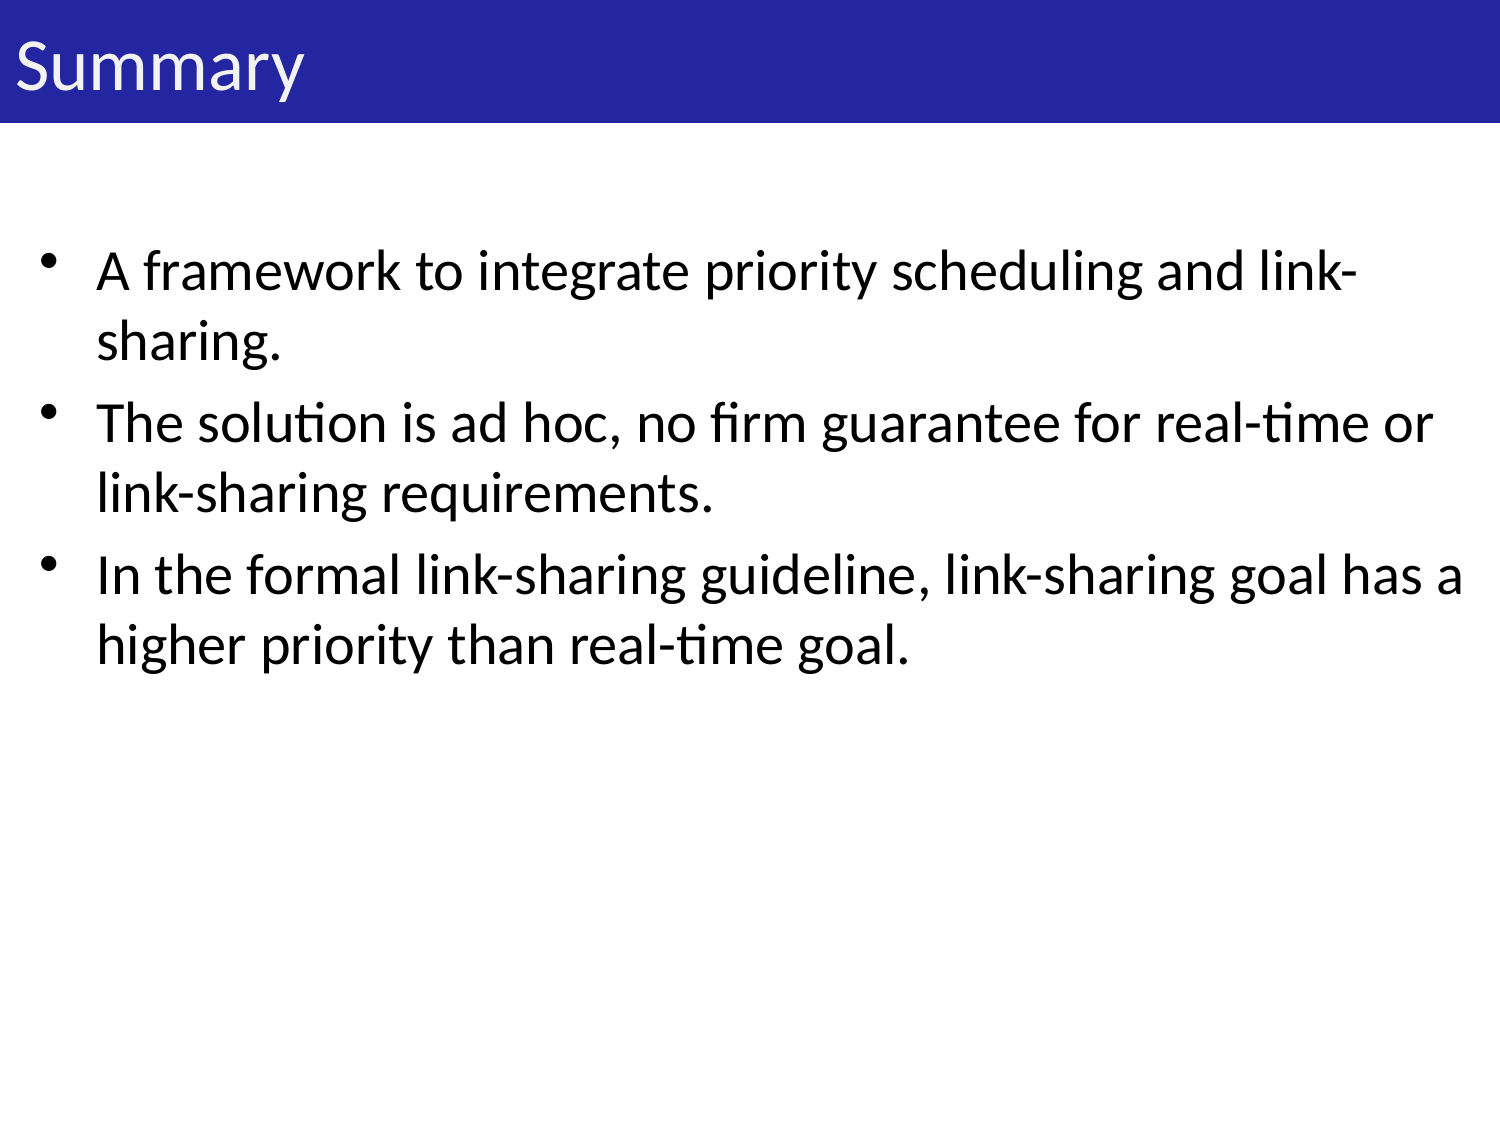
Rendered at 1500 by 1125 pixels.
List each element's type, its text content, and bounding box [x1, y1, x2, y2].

list A framework to integrate priority scheduling and link-sharing. The solution is ad hoc, no firm guarantee for real-time or link-sharing requirements. In the formal link-sharing guideline, link-sharing goal has a higher priority than real-time goal. [24, 224, 1488, 1025]
title Summary [0, 0, 1500, 123]
